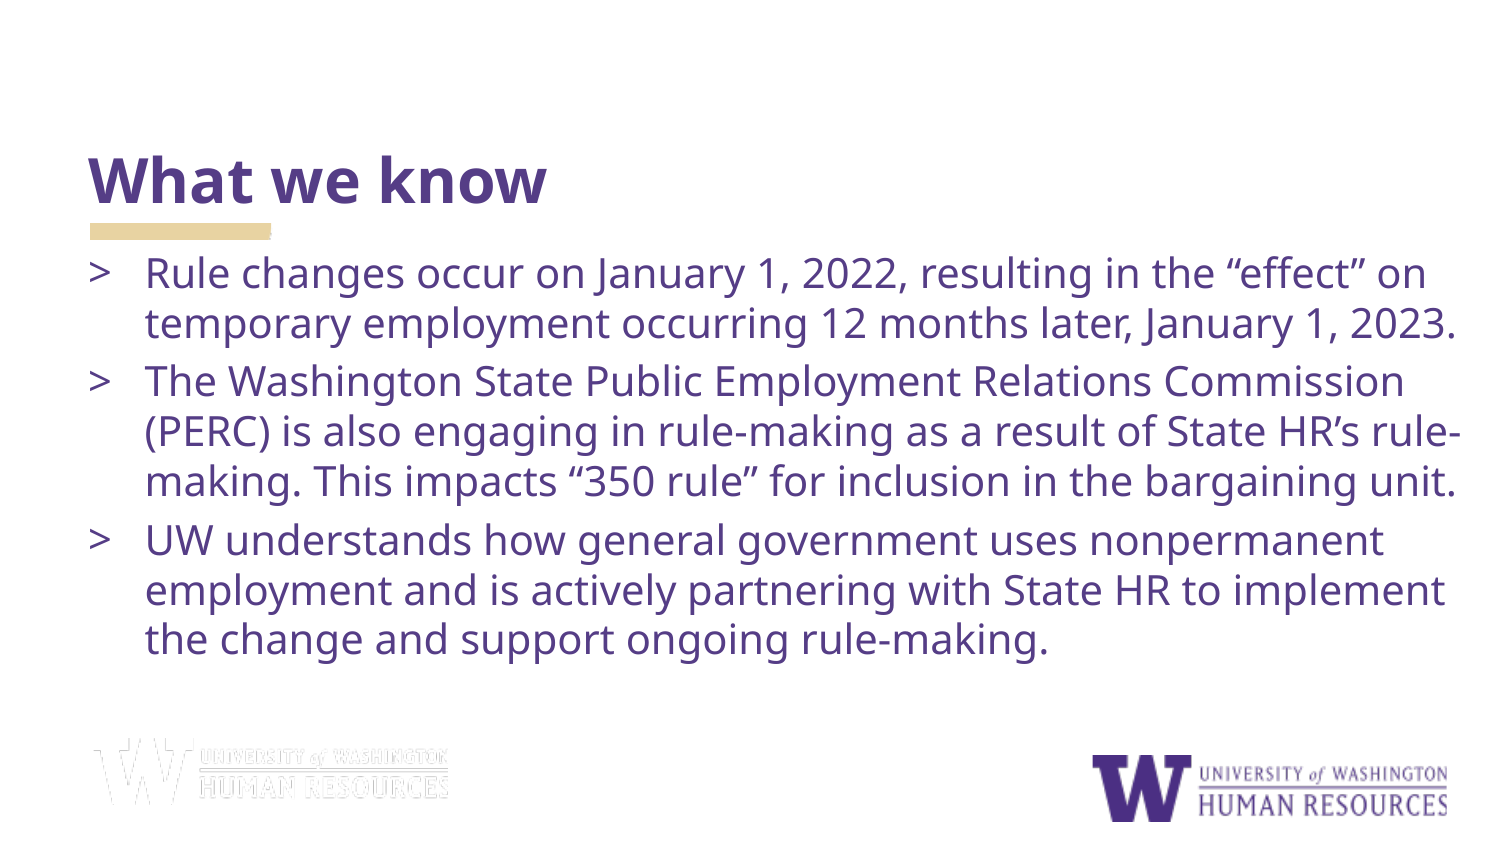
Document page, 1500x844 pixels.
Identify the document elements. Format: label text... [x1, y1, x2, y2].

list Rule changes occur on January 1, 2022, resulting in the “effect” on temporary employment occurring 12 months later, January 1, 2023. The Washington State Public Employment Relations Commission (PERC) is also engaging in rule-making as a result of State HR’s rule-making. This impacts “350 rule” for inclusion in the bargaining unit. UW understands how general government uses nonpermanent employment and is actively partnering with State HR to implement the change and support ongoing rule-making. [73, 239, 1480, 672]
title What we know [73, 60, 1419, 224]
